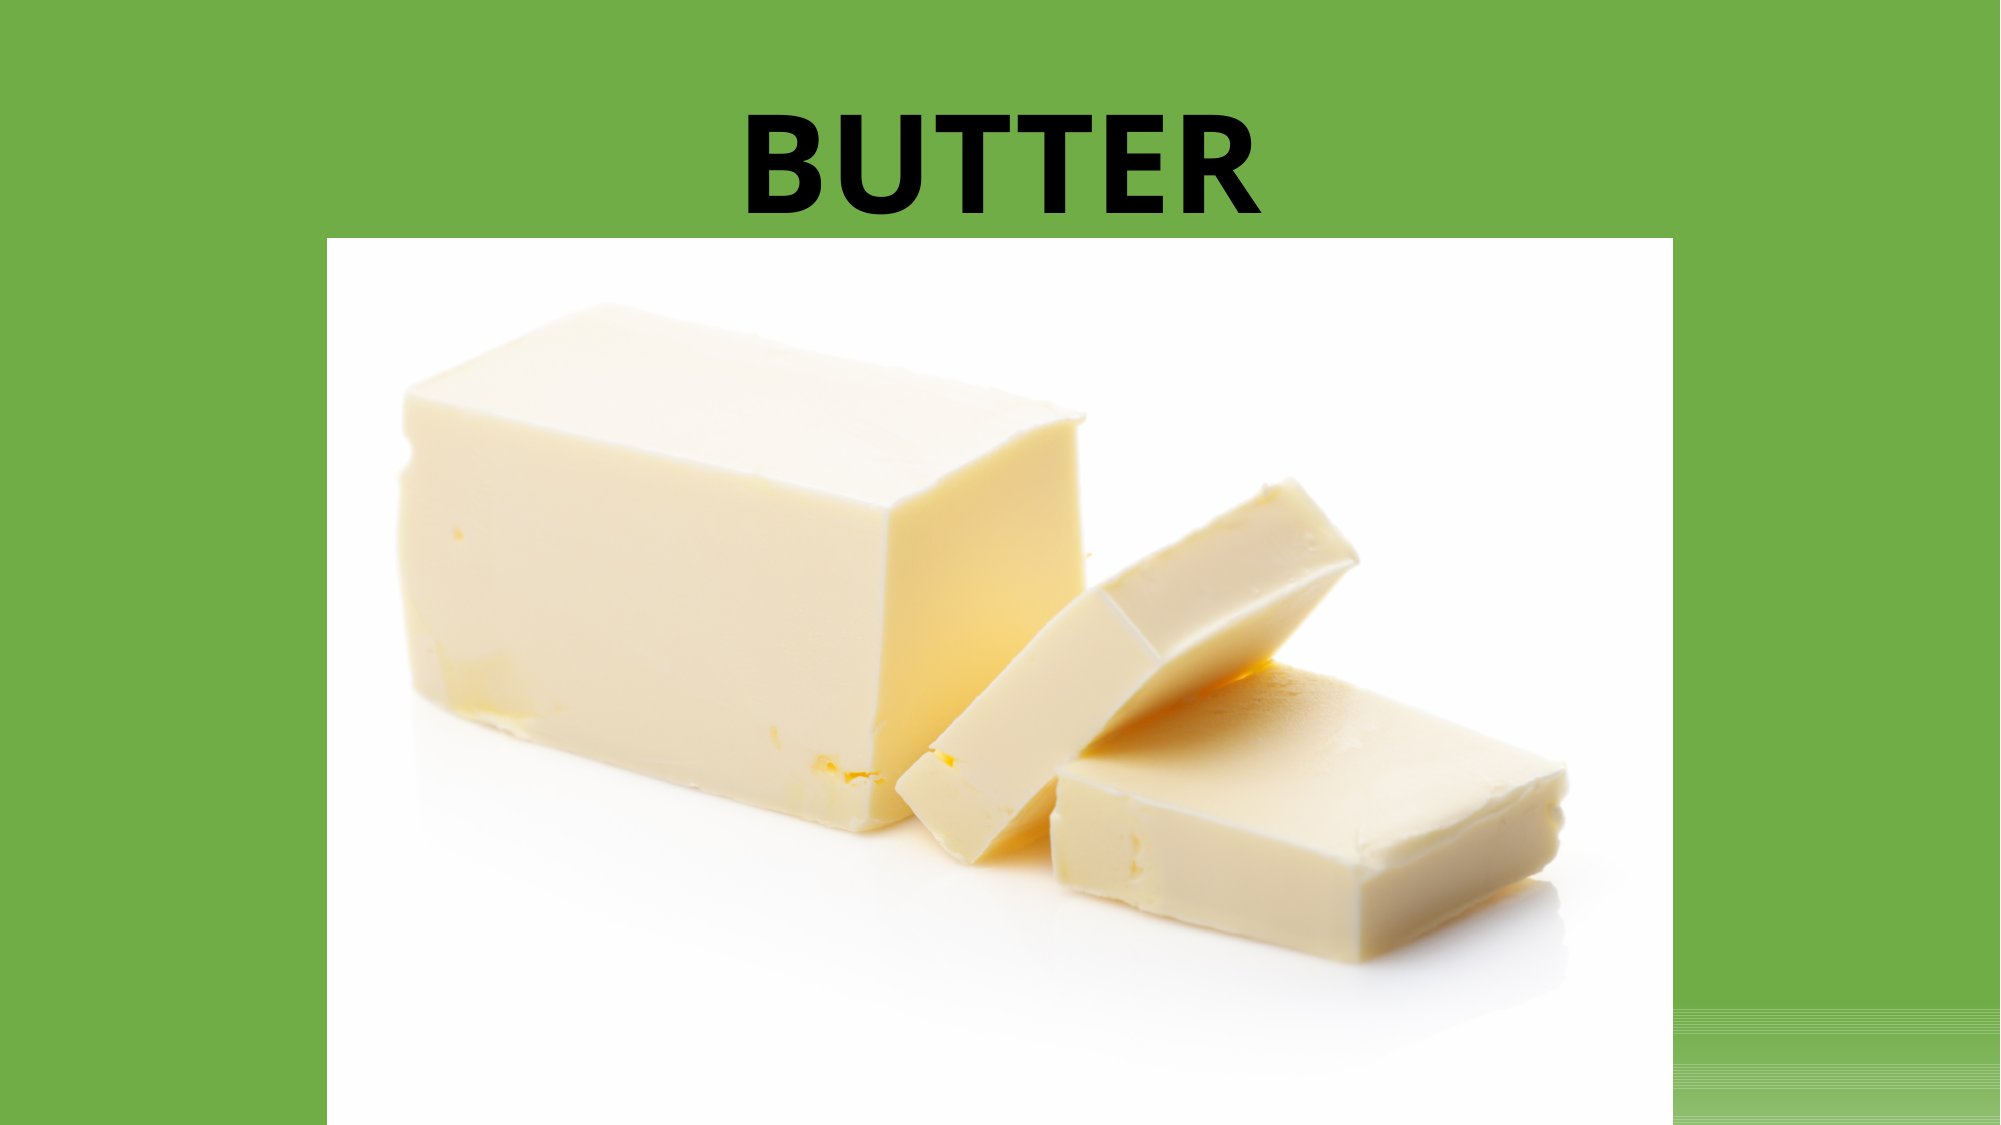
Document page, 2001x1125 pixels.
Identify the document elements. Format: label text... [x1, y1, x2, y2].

title BUTTER [137, 59, 1863, 278]
picture [327, 238, 1673, 1125]
